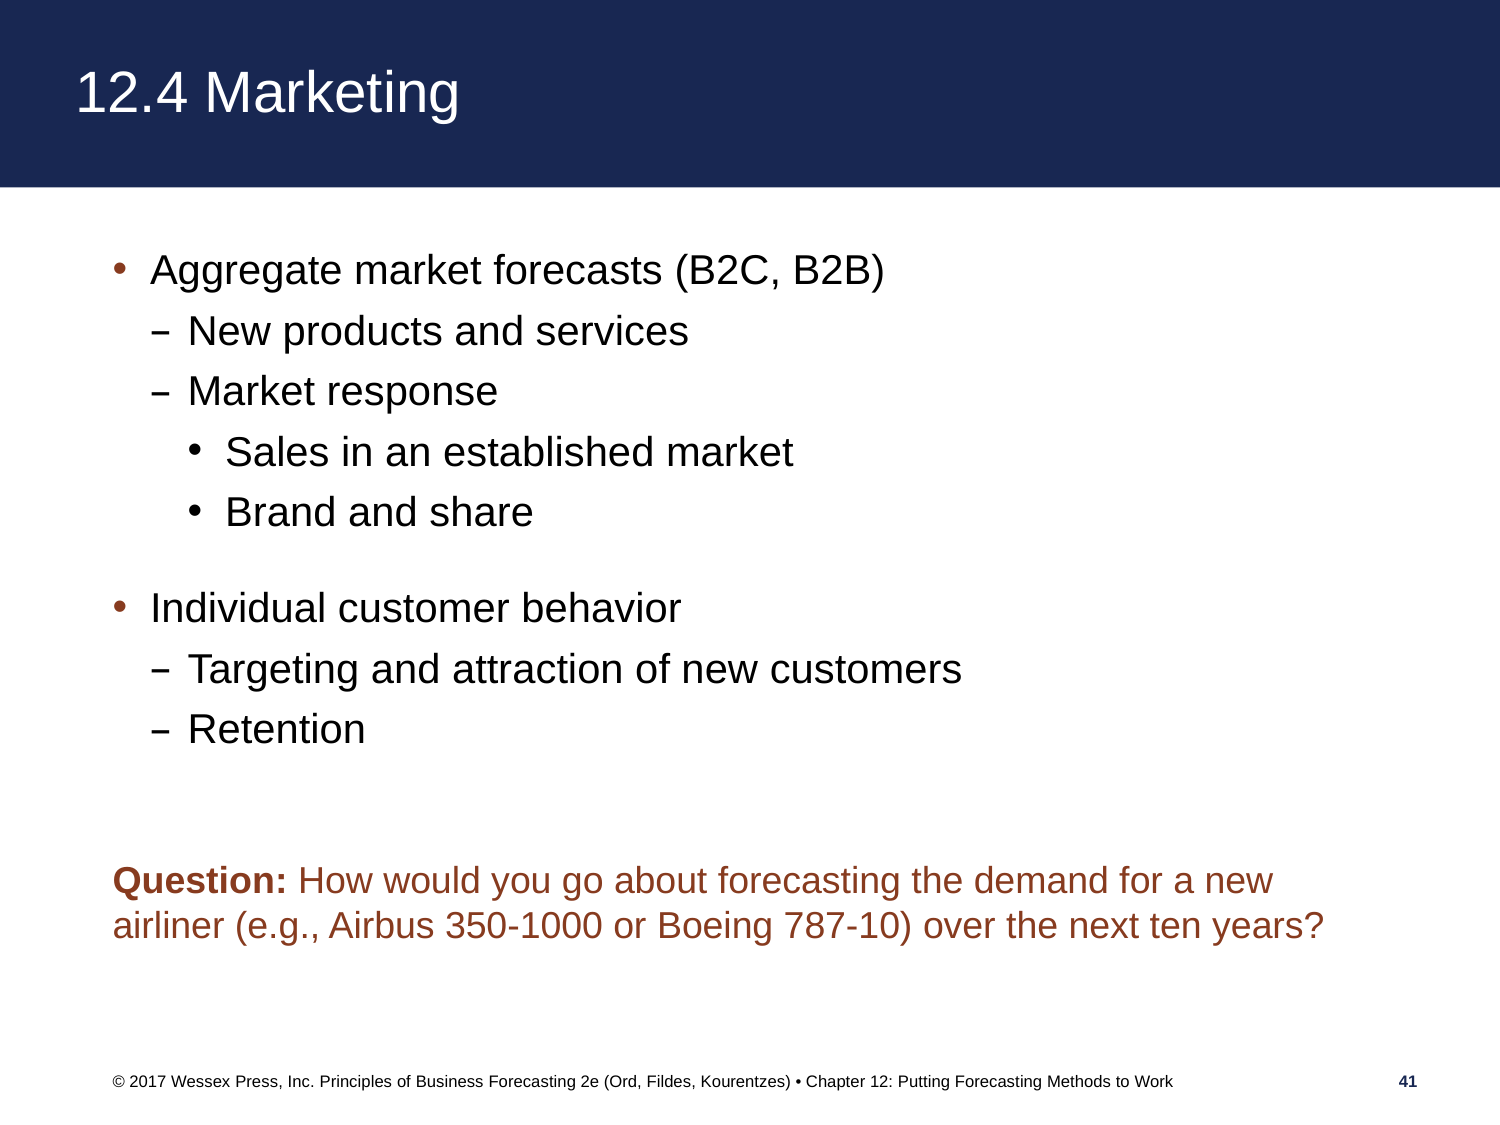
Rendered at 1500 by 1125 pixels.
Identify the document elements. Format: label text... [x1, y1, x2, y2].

text_box Question: How would you go about forecasting the demand for a new airliner (e.g., Airbus 350-1000 or Boeing 787-10) over the next ten years? [112, 855, 1333, 946]
title 12.4 Marketing [0, 0, 1500, 188]
list Aggregate market forecasts (B2C, B2B) New products and services Market response Sales in an established market Brand and share Individual customer behavior Targeting and attraction of new customers Retention [112, 243, 1350, 1009]
slide_number 41 [1350, 1065, 1418, 1096]
slide_number © 2017 Wessex Press, Inc. Principles of Business Forecasting 2e (Ord, Fildes, Kourentzes) • Chapter 12: Putting Forecasting Methods to Work [112, 1065, 1333, 1096]
